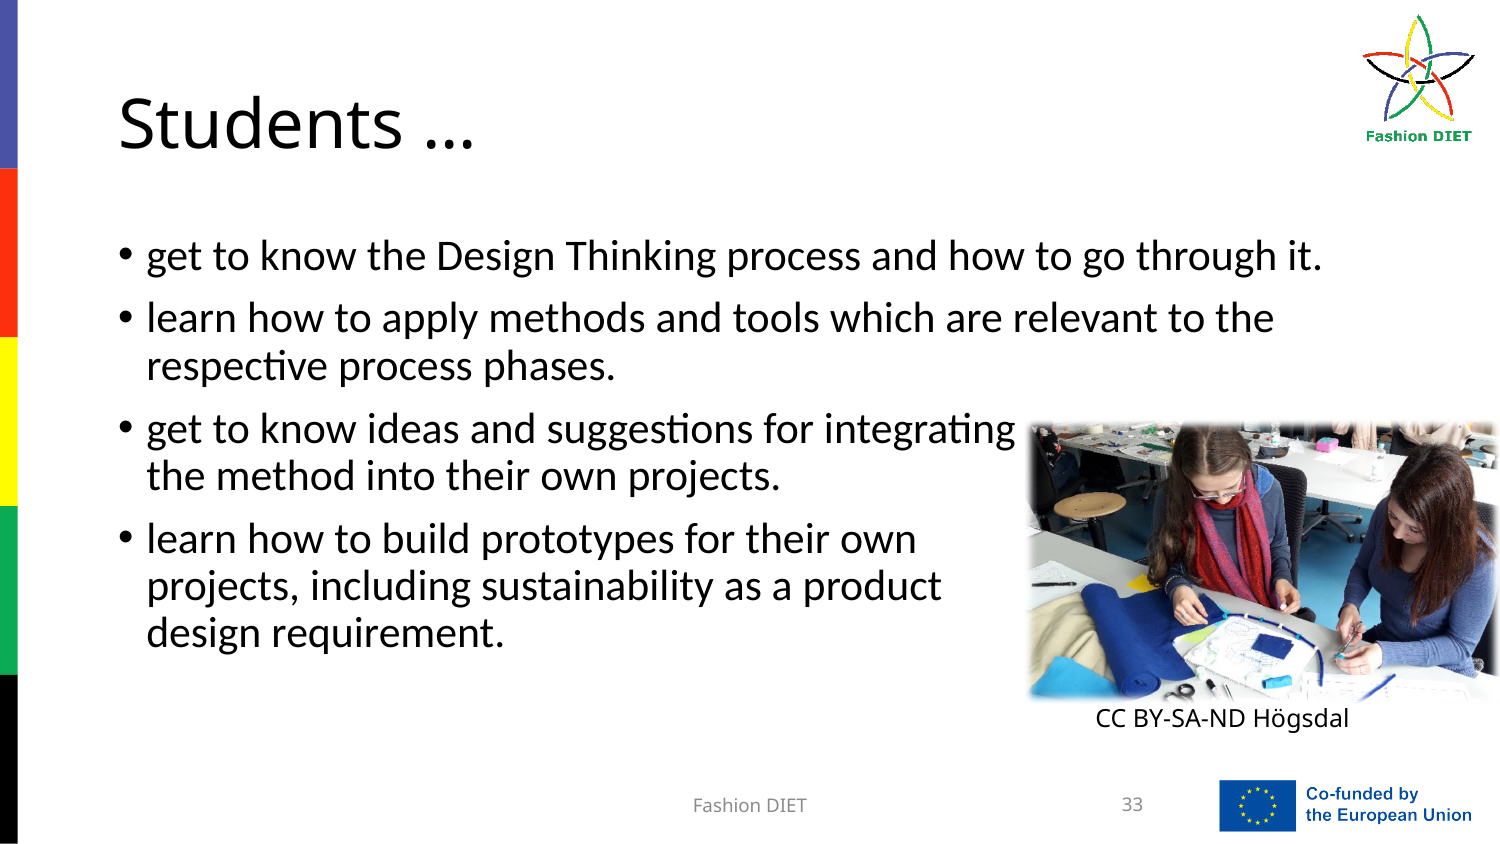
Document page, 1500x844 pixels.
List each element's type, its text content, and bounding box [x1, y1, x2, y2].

title Students … [103, 45, 1397, 208]
text_box CC BY-SA-ND Högsdal [1080, 705, 1483, 740]
picture [1216, 777, 1491, 835]
picture [1358, 14, 1480, 151]
picture [1023, 418, 1500, 705]
slide_number 33 [820, 783, 1159, 829]
list get to know the Design Thinking process and how to go through it. learn how to apply methods and tools which are relevant to the respective process phases. get to know ideas and suggestions for integrating the method into their own projects. learn how to build prototypes for their own projects, including sustainability as a product design requirement. [103, 224, 1397, 760]
footer Fashion DIET [496, 782, 1004, 828]
